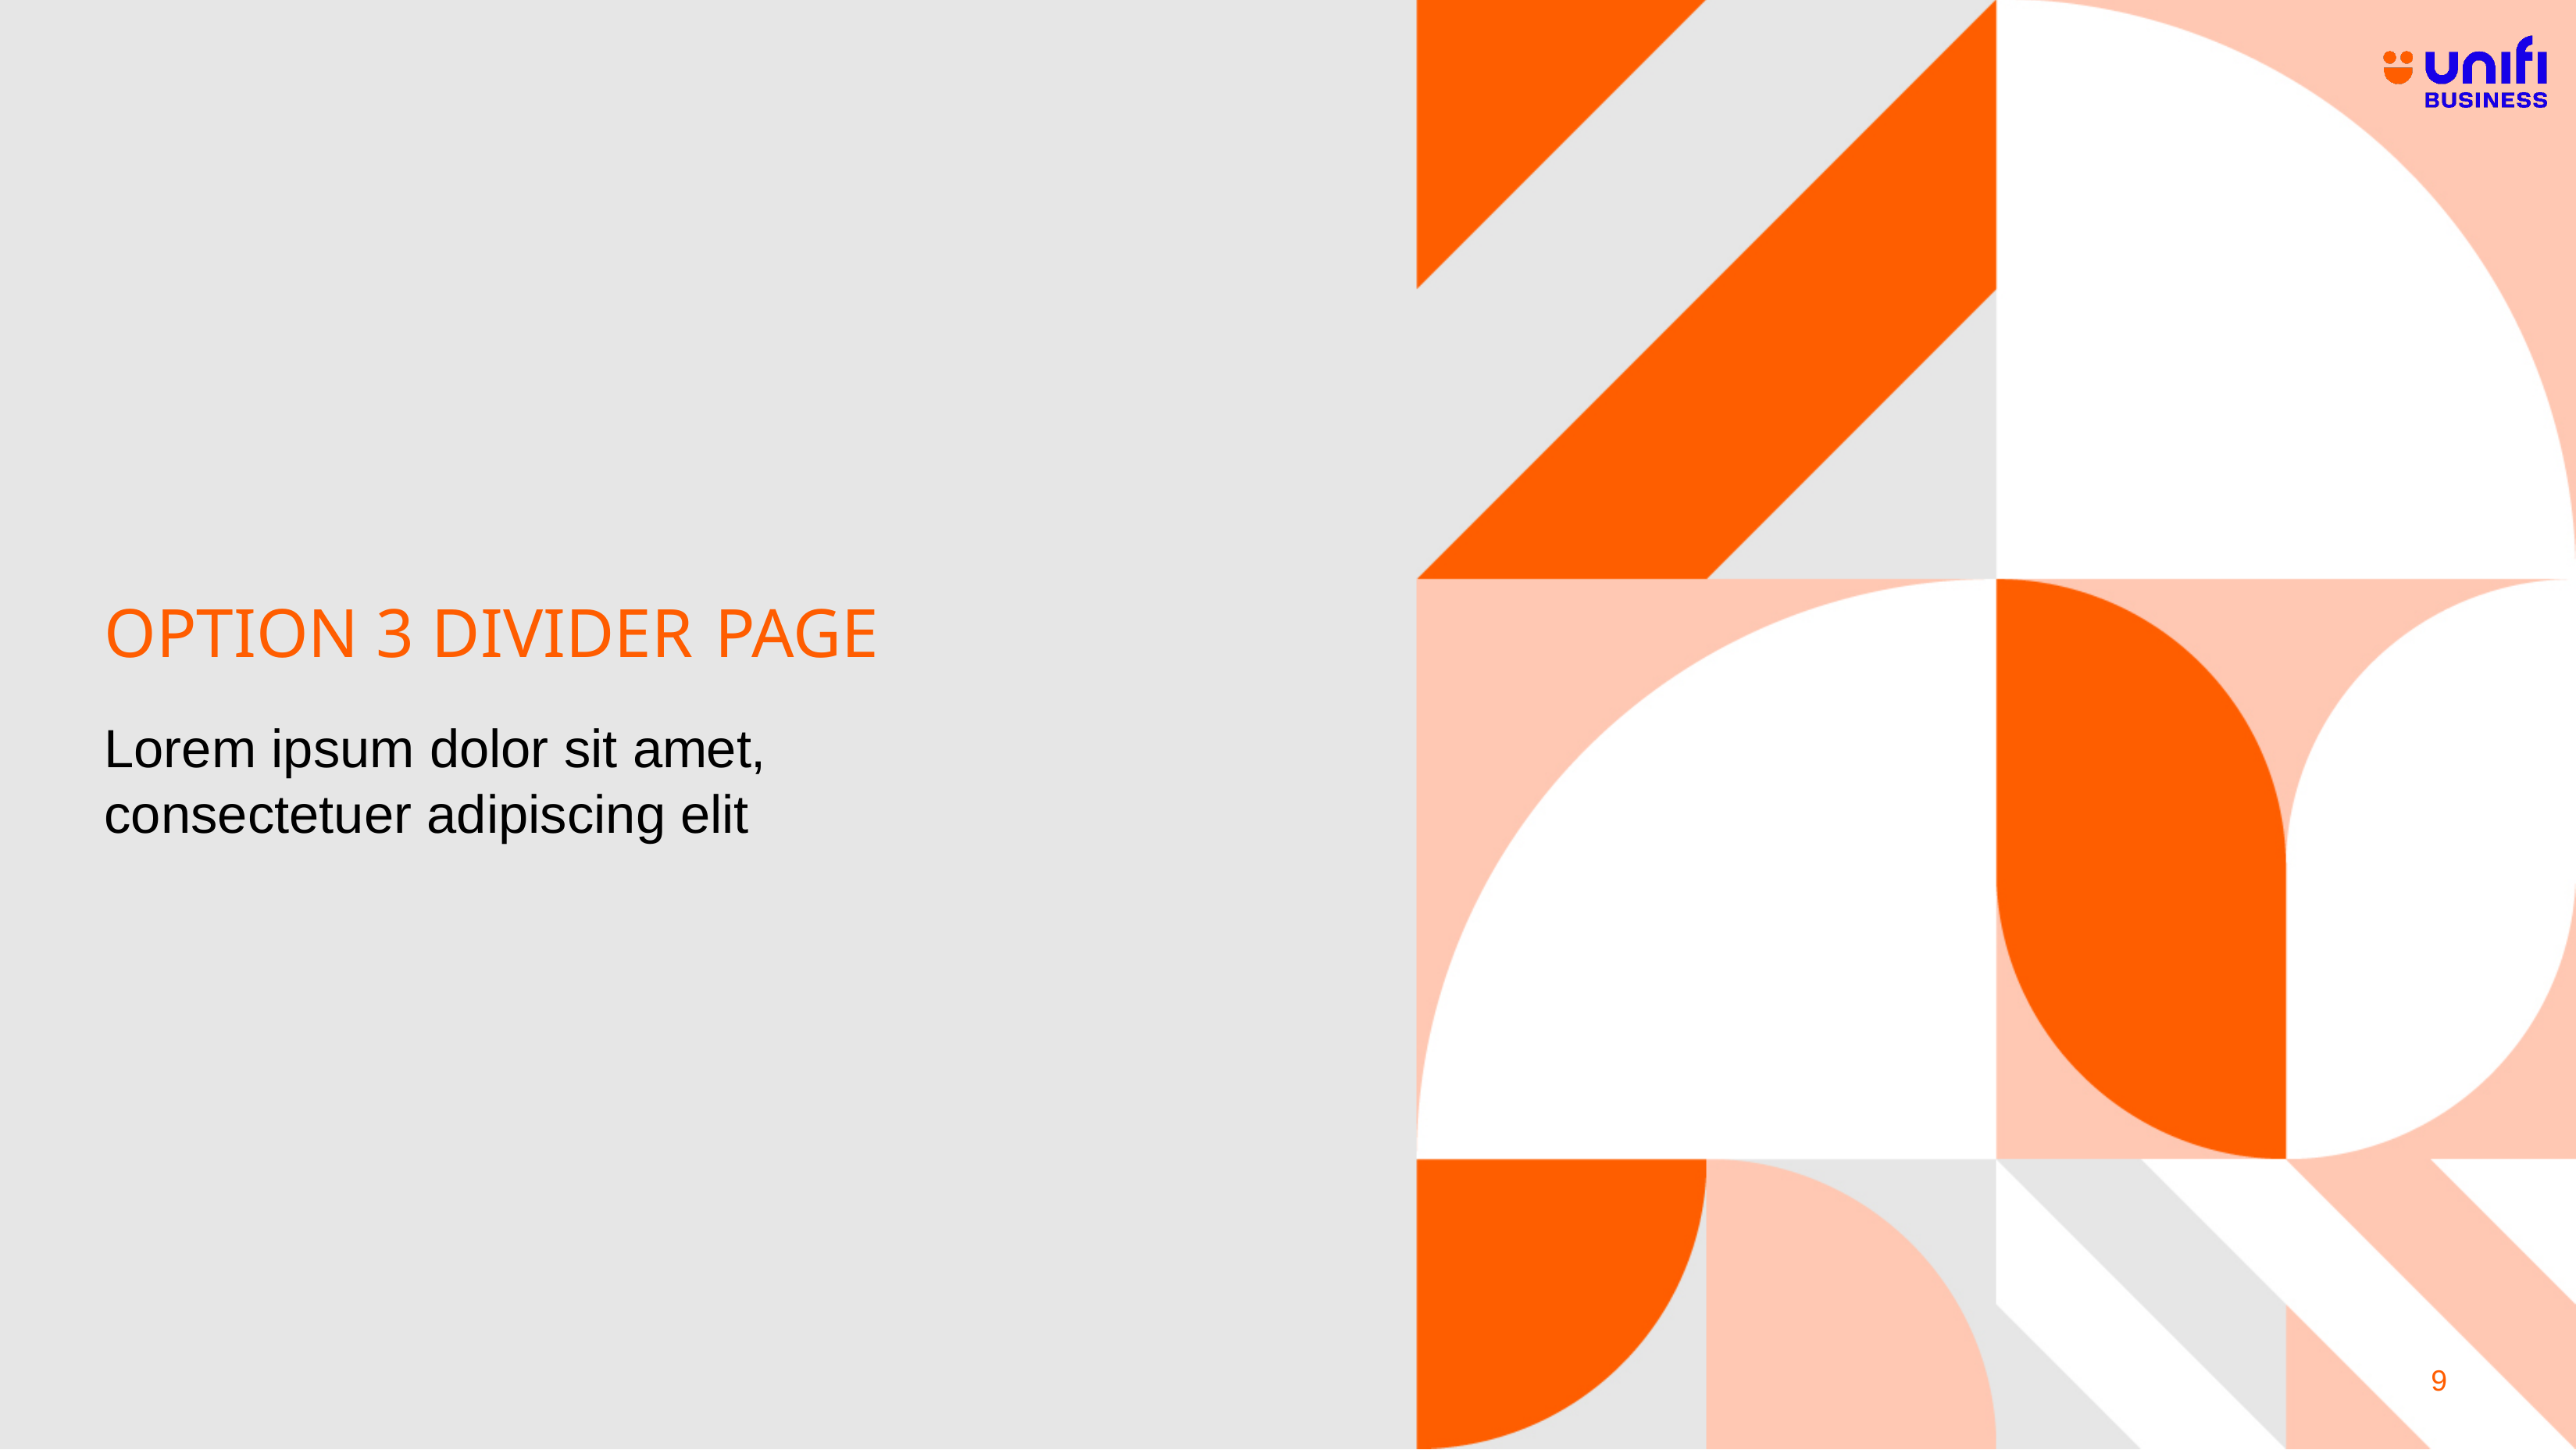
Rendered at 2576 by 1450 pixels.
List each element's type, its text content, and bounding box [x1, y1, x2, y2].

text_box OPTION 3 DIVIDER PAGE [102, 588, 1129, 671]
text_box 9 [1854, 1348, 2447, 1397]
text_box Lorem ipsum dolor sit amet, consectetuer adipiscing elit [102, 710, 769, 845]
picture [0, 0, 2576, 1449]
